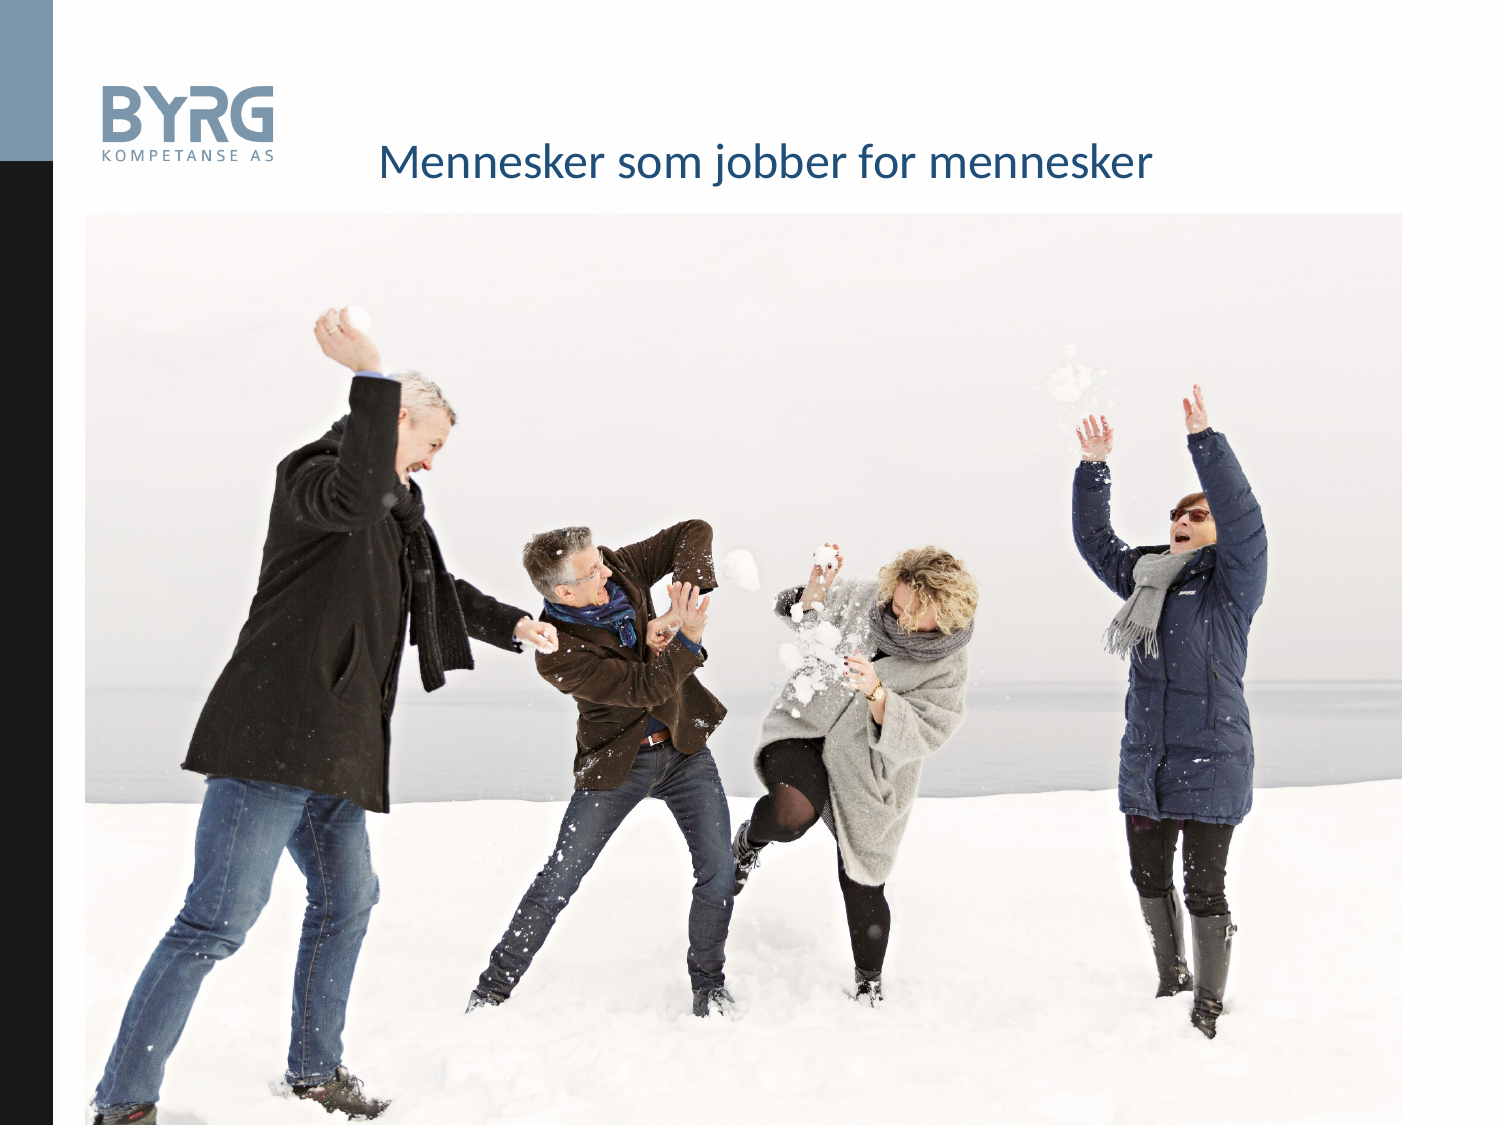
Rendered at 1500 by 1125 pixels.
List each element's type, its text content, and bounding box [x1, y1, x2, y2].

picture [0, 0, 1500, 1125]
text_box Mennesker som jobber for mennesker [304, 75, 1183, 213]
